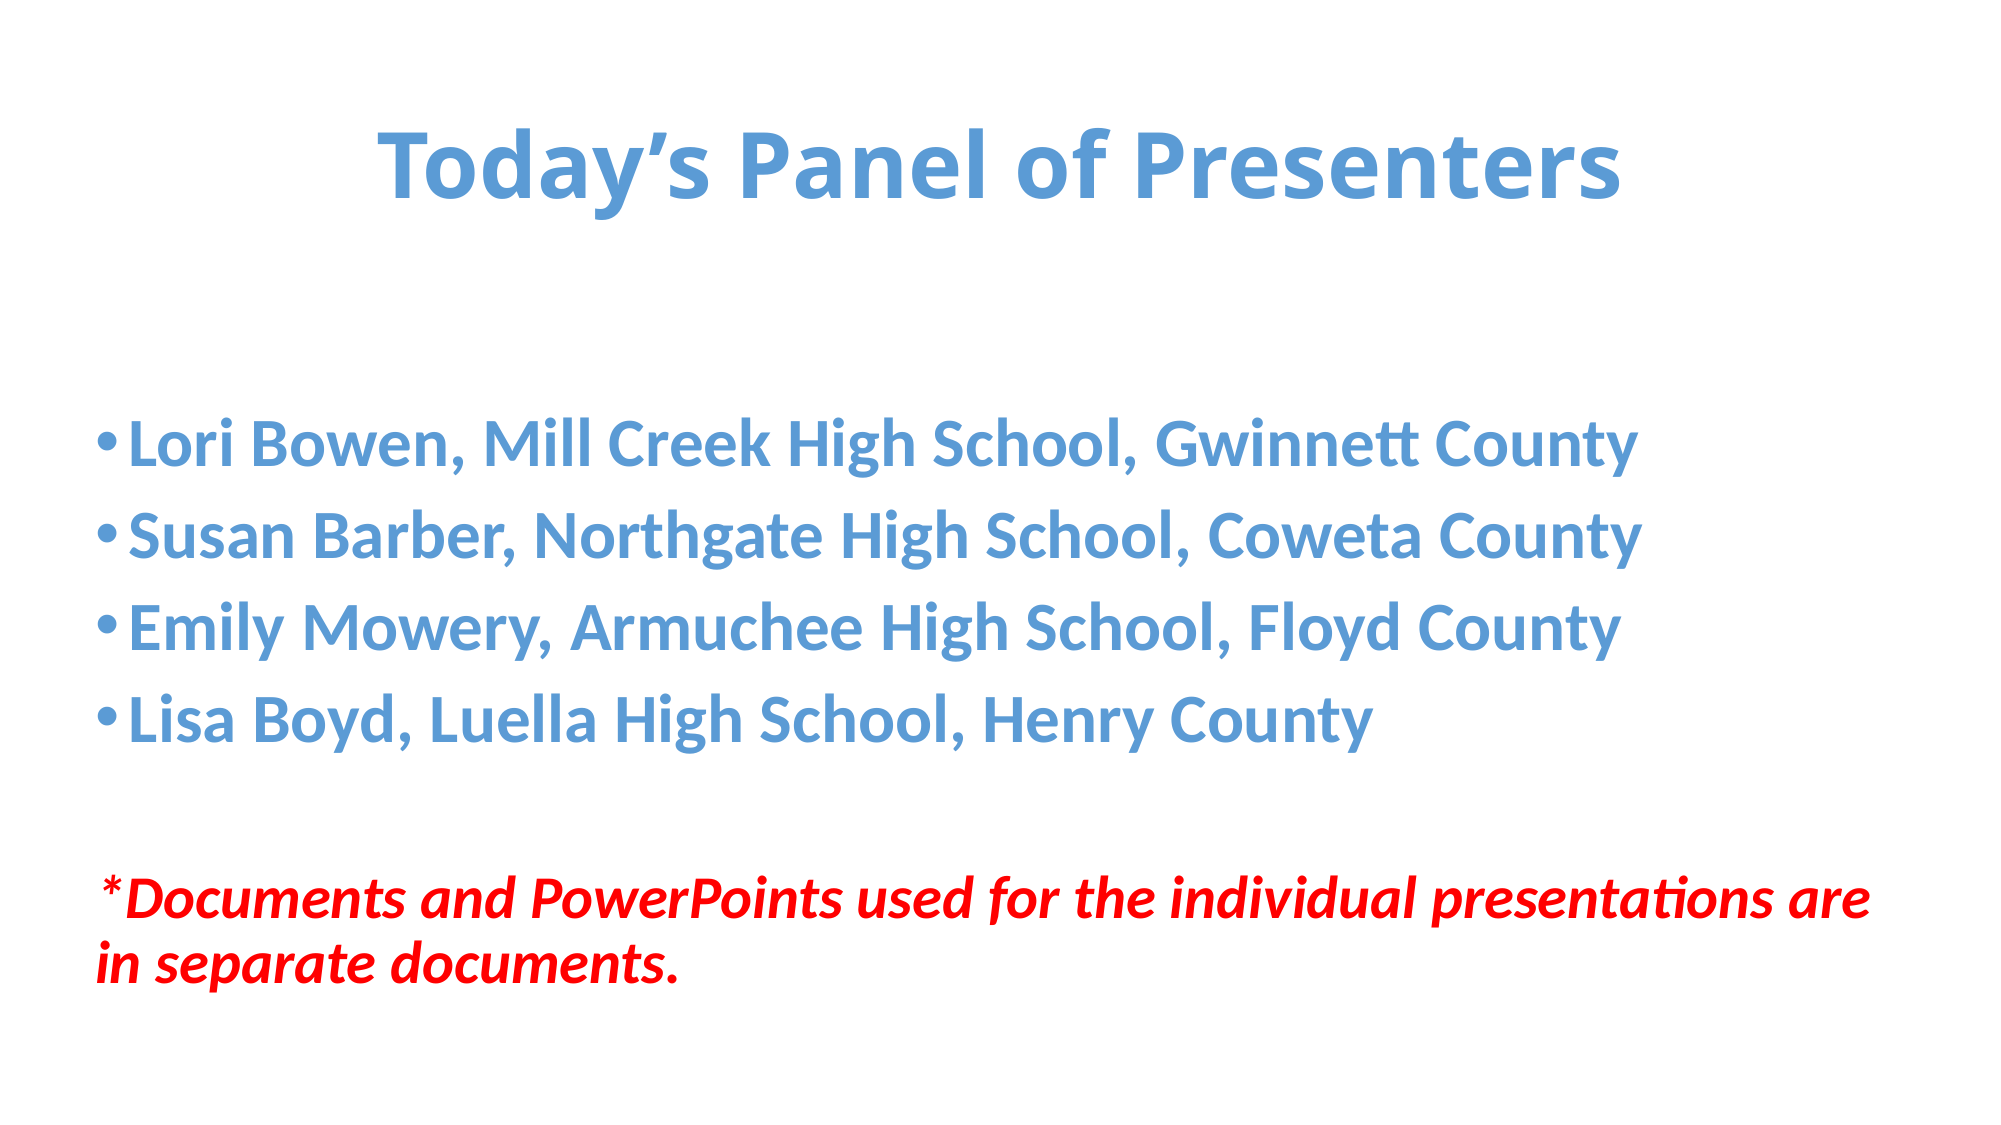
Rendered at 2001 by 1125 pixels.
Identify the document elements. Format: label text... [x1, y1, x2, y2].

title Today’s Panel of Presenters [137, 59, 1863, 278]
list Lori Bowen, Mill Creek High School, Gwinnett County Susan Barber, Northgate High School, Coweta County Emily Mowery, Armuchee High School, Floyd County Lisa Boyd, Luella High School, Henry County *Documents and PowerPoints used for the individual presentations are in separate documents. [80, 299, 1944, 1014]
